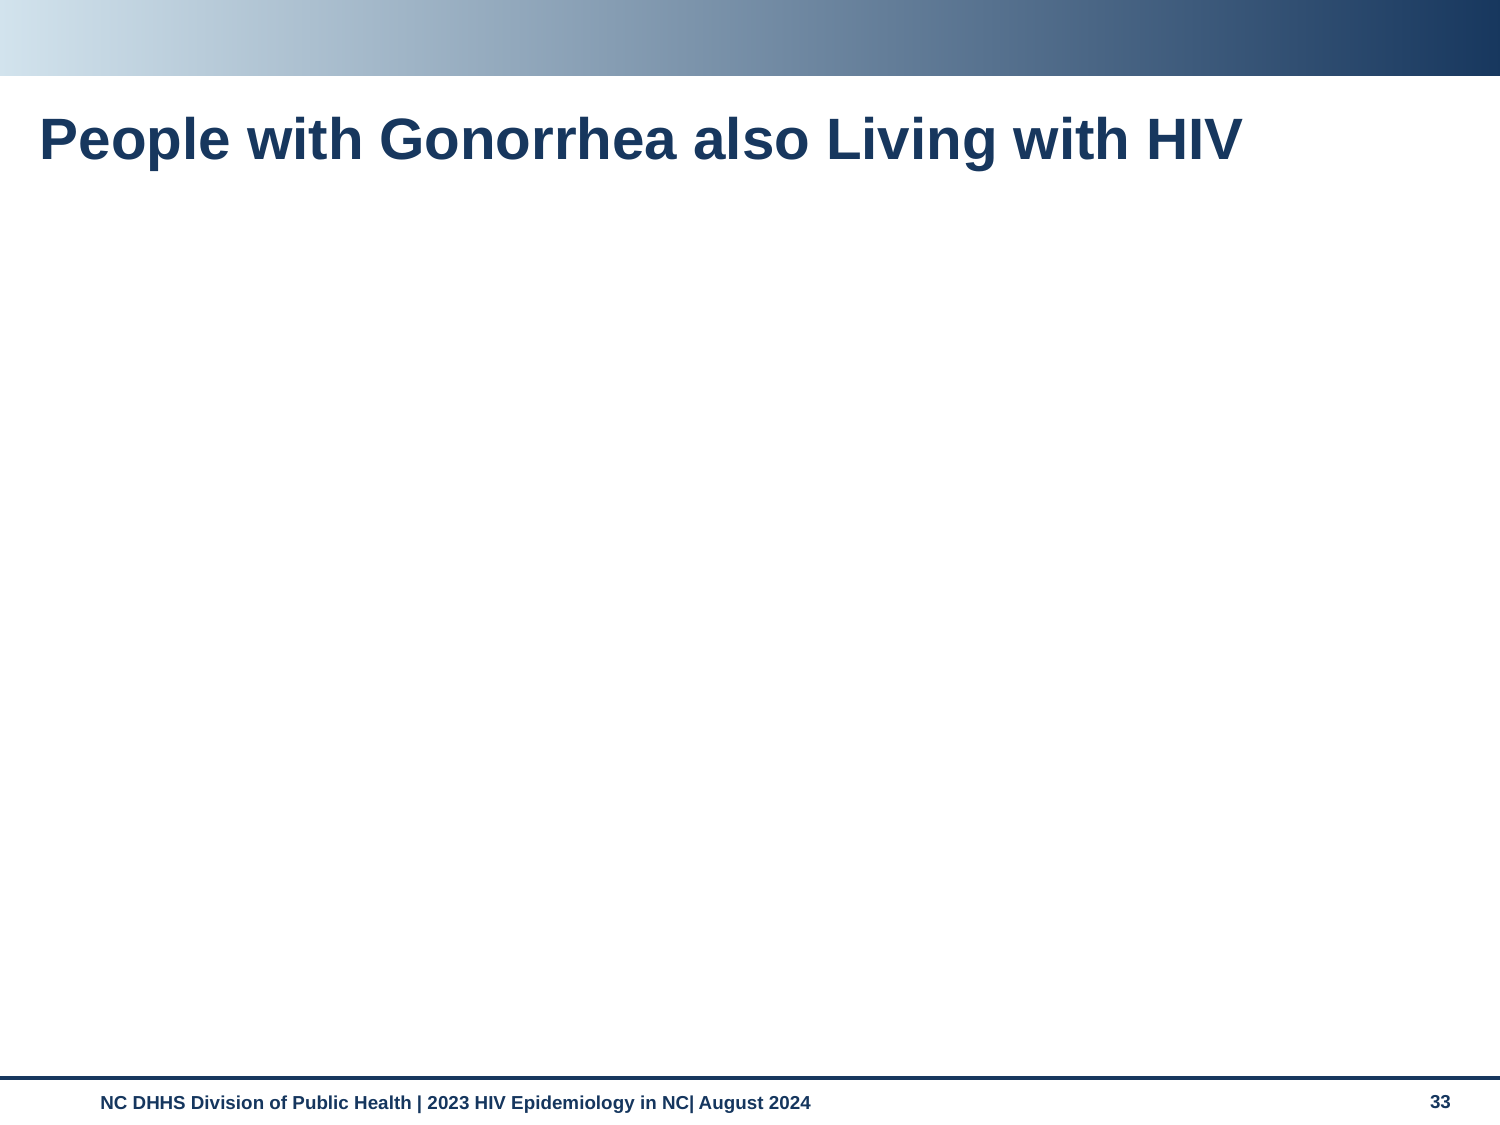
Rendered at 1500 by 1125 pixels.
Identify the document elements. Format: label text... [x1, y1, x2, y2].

title People with Gonorrhea also Living with HIV [25, 102, 1477, 193]
